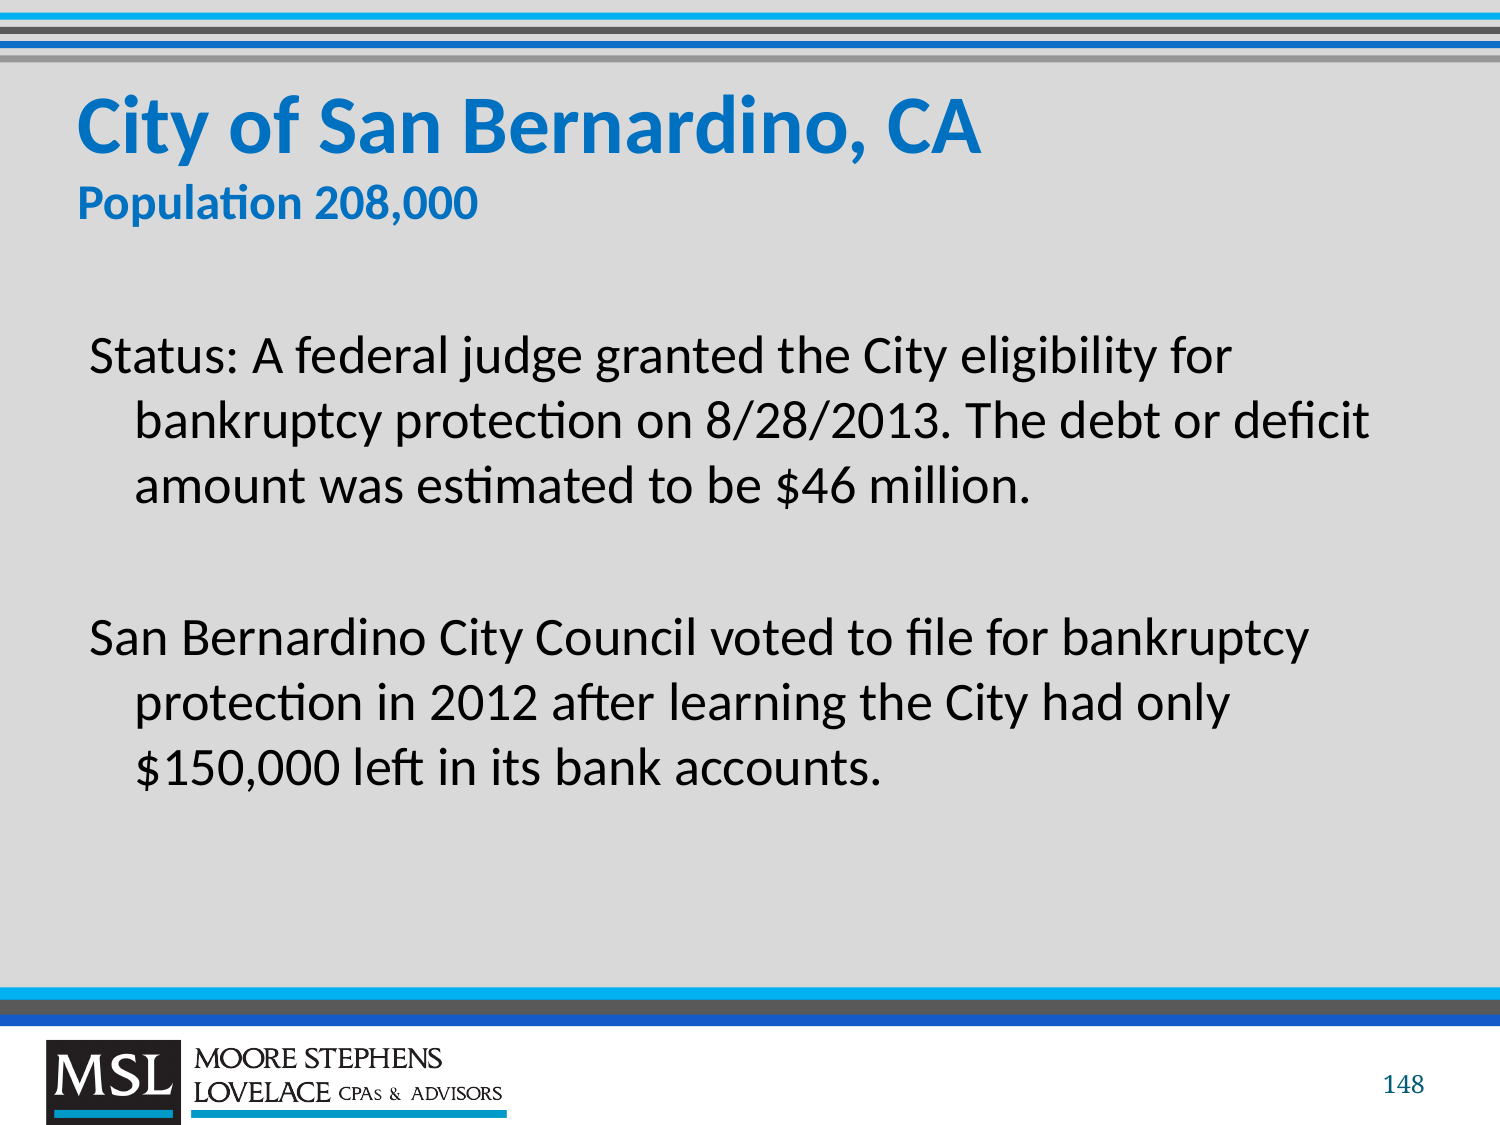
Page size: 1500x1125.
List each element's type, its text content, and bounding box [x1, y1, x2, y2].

title City of San Bernardino, CA Population 208,000 [62, 62, 1413, 250]
picture [24, 1025, 528, 1125]
list Status: A federal judge granted the City eligibility for bankruptcy protection on 8/28/2013. The debt or deficit amount was estimated to be $46 million. San Bernardino City Council voted to file for bankruptcy protection in 2012 after learning the City had only $150,000 left in its bank accounts. [75, 312, 1425, 1025]
slide_number 148 [1074, 1042, 1425, 1103]
